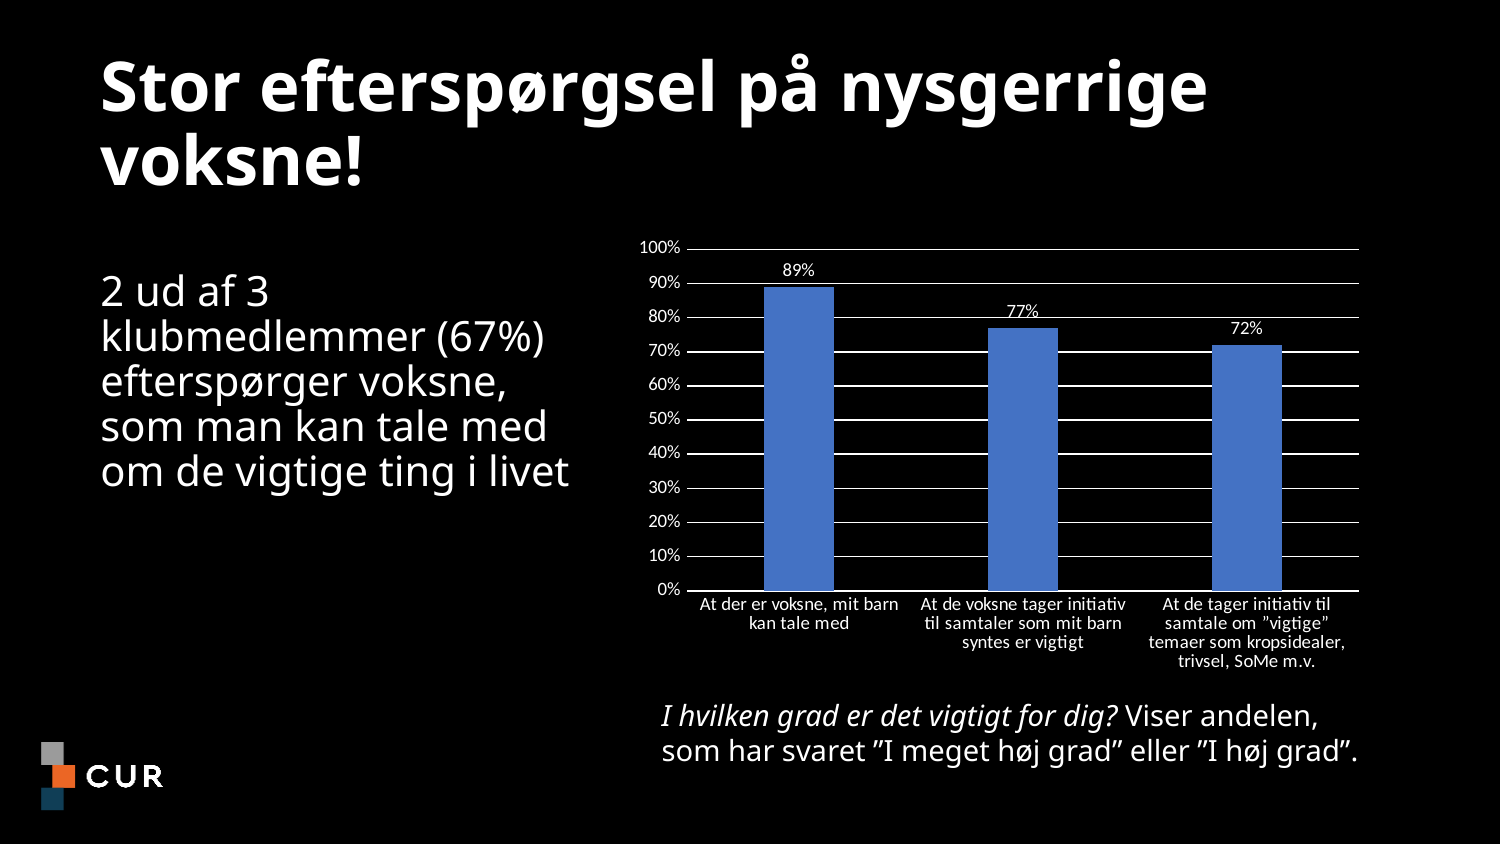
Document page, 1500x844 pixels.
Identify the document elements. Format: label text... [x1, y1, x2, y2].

list 2 ud af 3 klubmedlemmer (67%) efterspørger voksne, som man kan tale med om de vigtige ting i livet [85, 262, 598, 530]
title Stor efterspørgsel på nysgerrige voksne! [85, 45, 1380, 209]
text_box I hvilken grad er det vigtigt for dig? Viser andelen, som har svaret ”I meget høj grad” eller ”I høj grad”. [646, 689, 1397, 775]
chart [623, 230, 1374, 681]
picture [29, 738, 167, 819]
